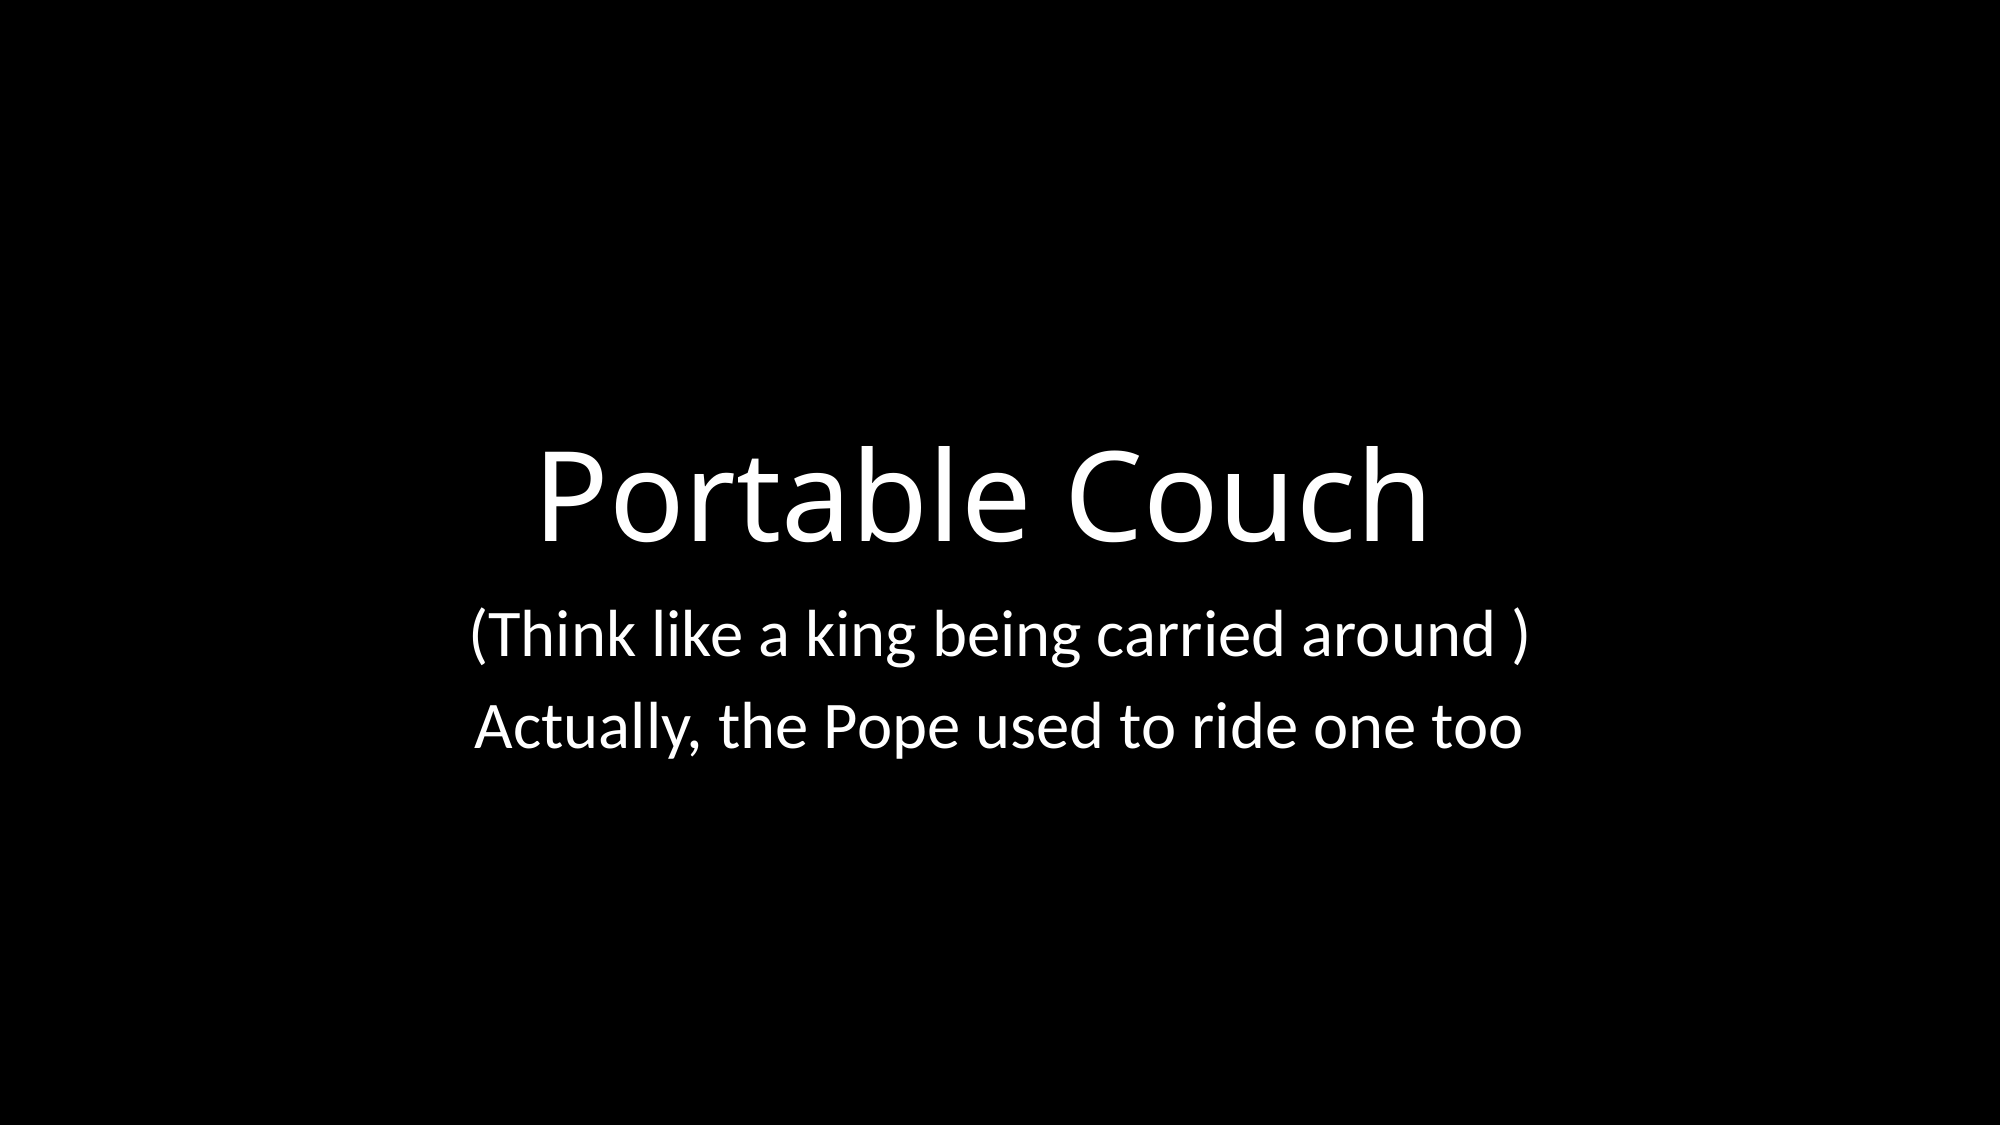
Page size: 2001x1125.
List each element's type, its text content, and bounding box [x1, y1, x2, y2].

title Portable Couch [249, 184, 1750, 576]
subtitle (Think like a king being carried around ) Actually, the Pope used to ride one too [249, 590, 1750, 863]
